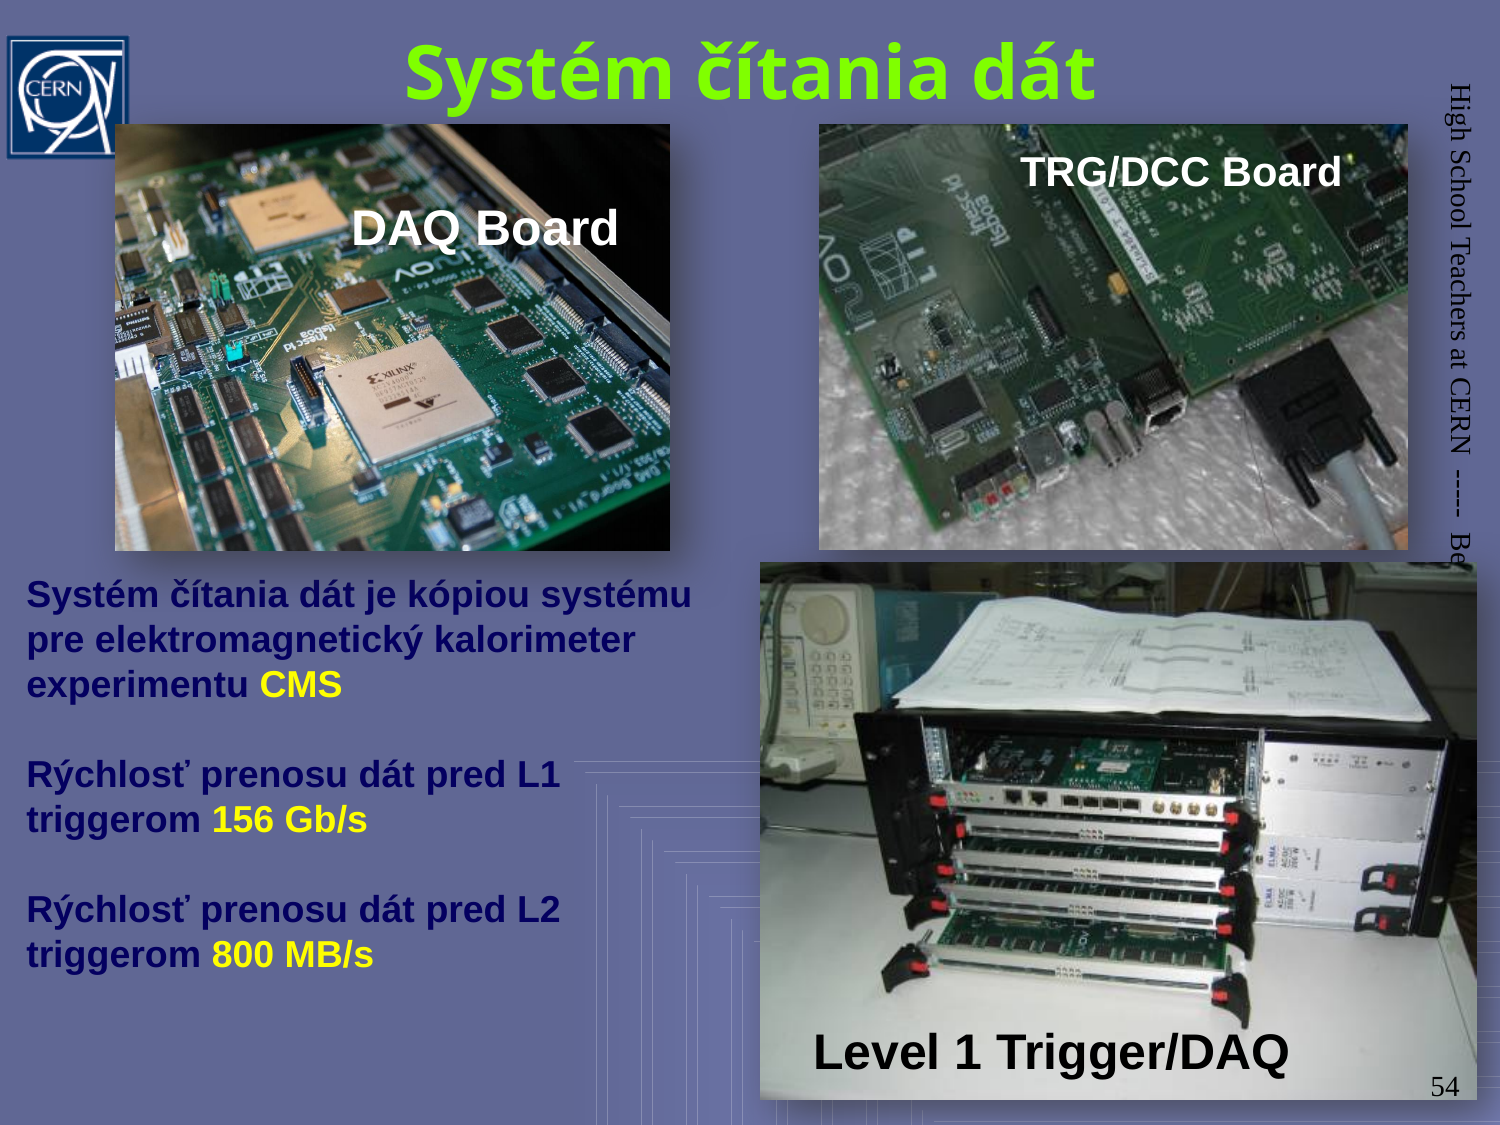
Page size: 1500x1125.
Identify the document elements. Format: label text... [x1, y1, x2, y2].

picture [760, 562, 1478, 1101]
text_box Systém čítania dát je kópiou systému pre elektromagnetický kalorimeter experimentu CMS Rýchlosť prenosu dát pred L1 triggerom 156 Gb/s Rýchlosť prenosu dát pred L2 triggerom 800 MB/s [11, 562, 739, 1028]
picture [6, 35, 670, 552]
footer High School Teachers at CERN ----- Bettina + Ivan Mikulec ----- Apr 2009 [1437, 51, 1489, 1027]
text_box Systém čítania dát [80, 17, 1421, 123]
picture [818, 124, 1408, 551]
